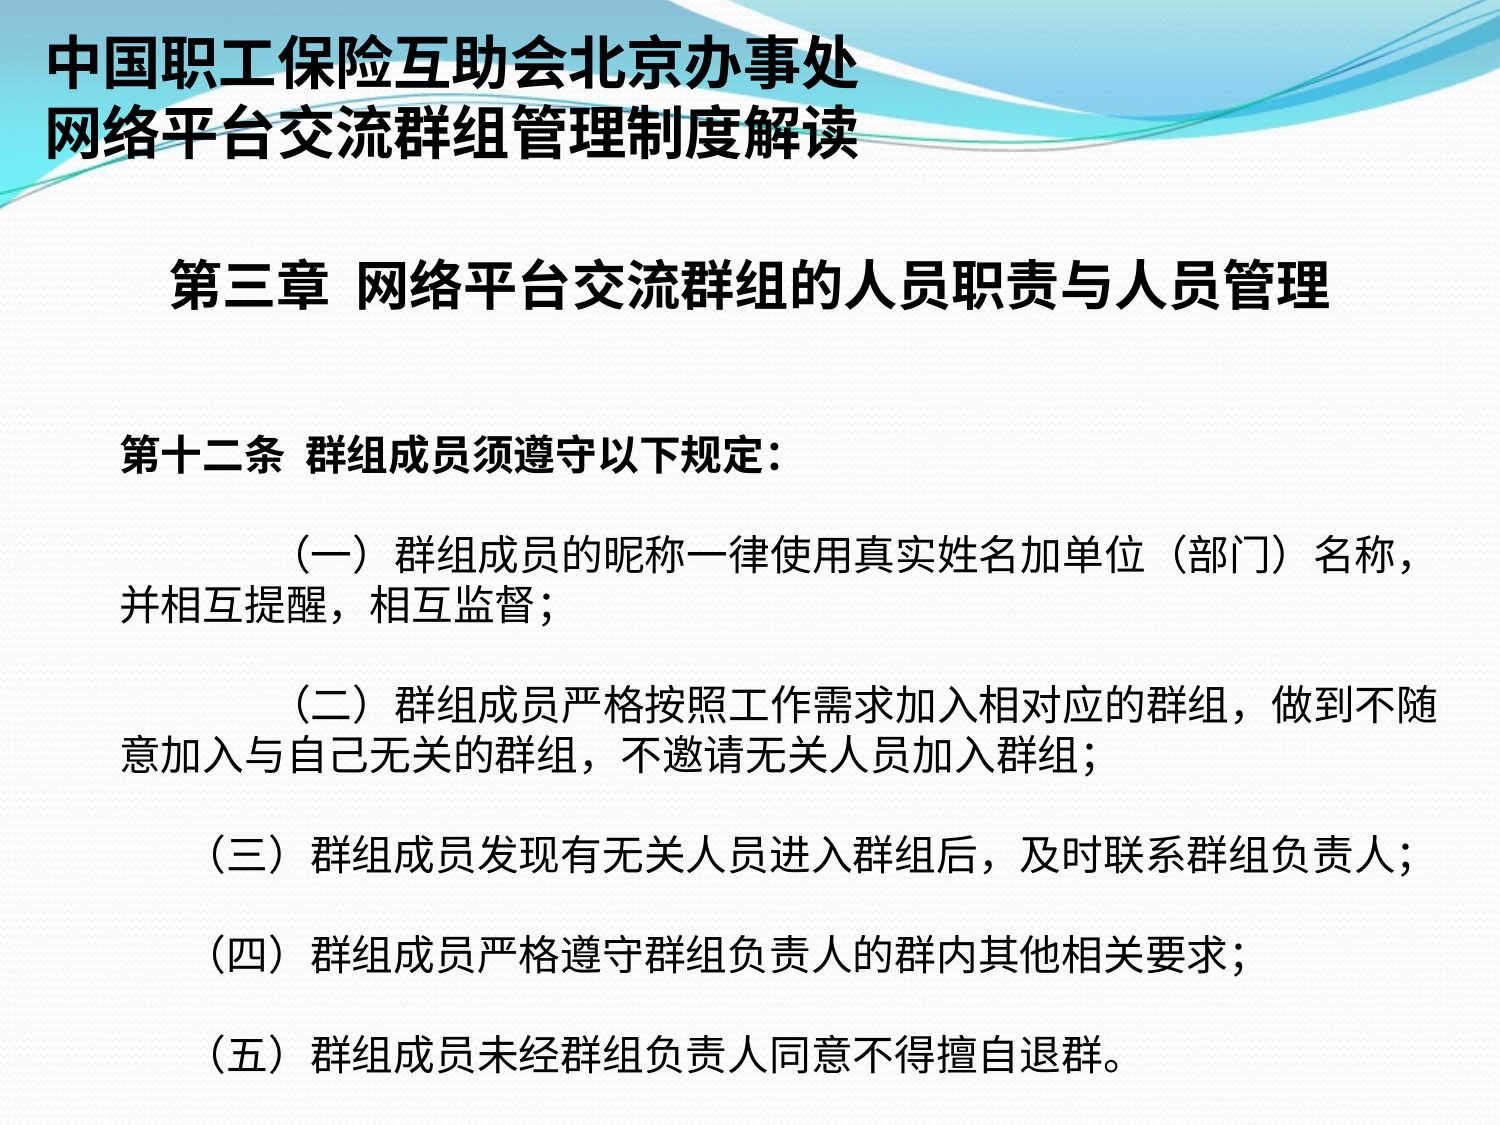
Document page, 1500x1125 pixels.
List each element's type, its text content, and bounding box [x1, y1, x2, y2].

picture [0, 0, 1500, 1125]
text_box 中国职工保险互助会北京办事处 网络平台交流群组管理制度解读 [29, 19, 1331, 174]
text_box 第三章 网络平台交流群组的人员职责与人员管理 第十二条 群组成员须遵守以下规定： （一）群组成员的昵称一律使用真实姓名加单位（部门）名称，并相互提醒，相互监督； （二）群组成员严格按照工作需求加入相对应的群组，做到不随意加入与自己无关的群组，不邀请无关人员加入群组； （三）群组成员发现有无关人员进入群组后，及时联系群组负责人； （四）群组成员严格遵守群组负责人的群内其他相关要求； （五）群组成员未经群组负责人同意不得擅自退群。 [29, 243, 1471, 1086]
